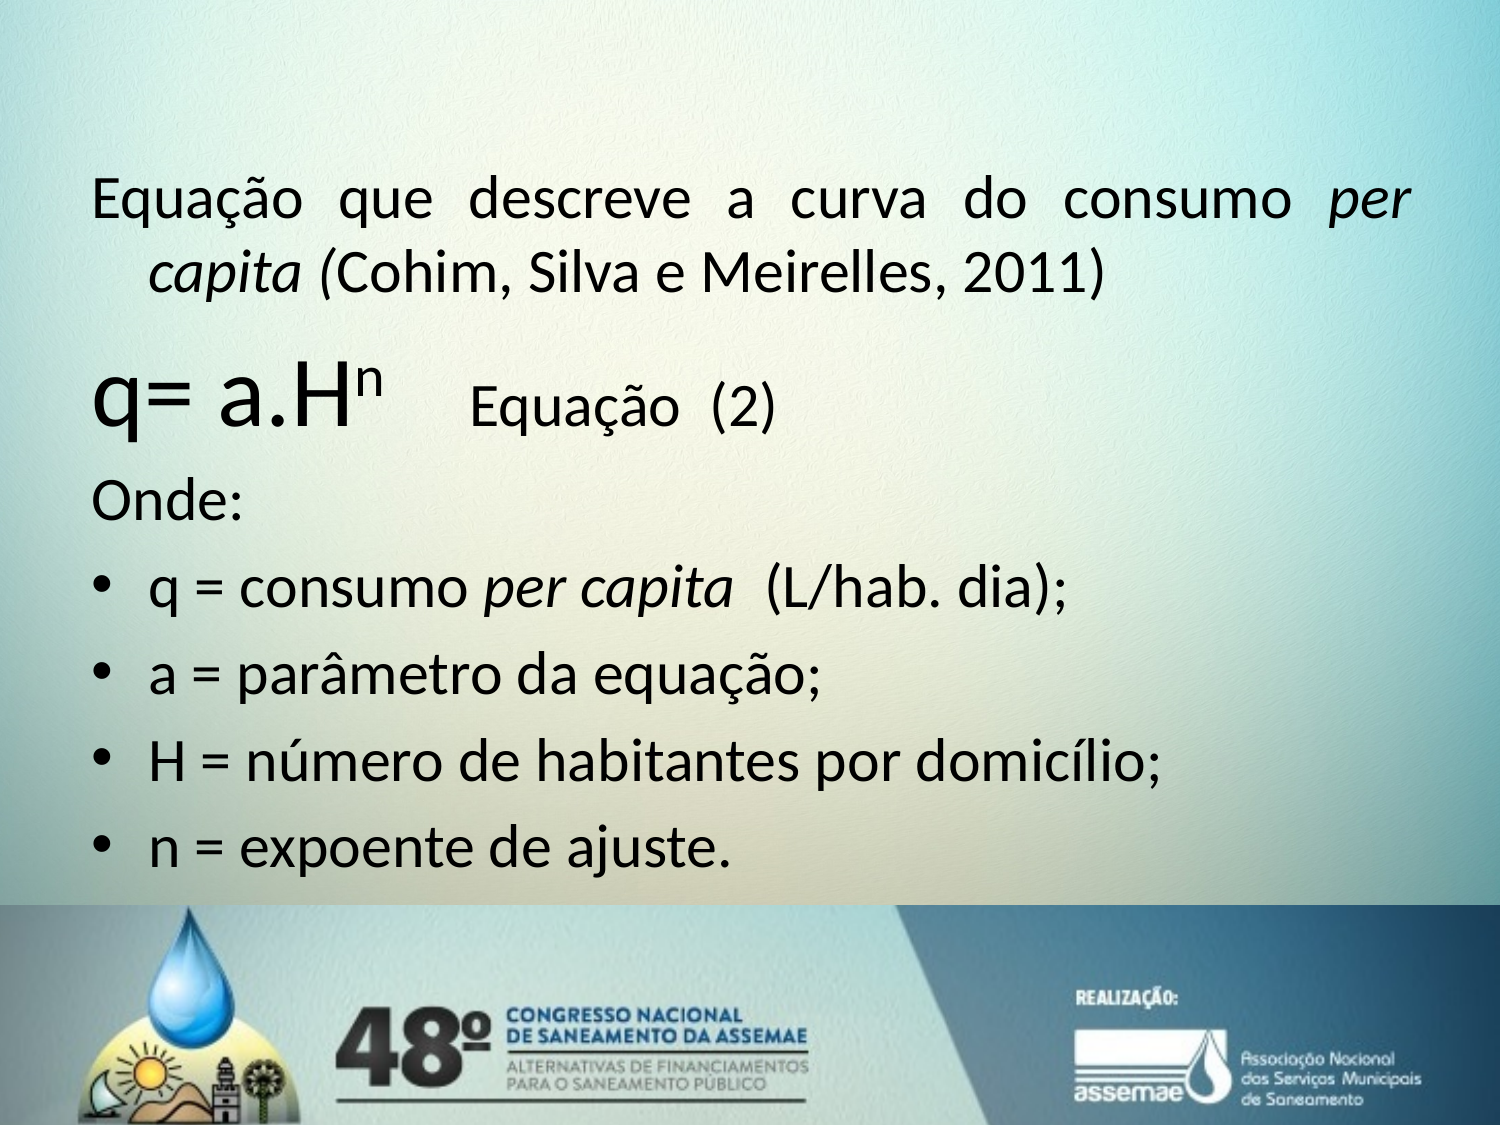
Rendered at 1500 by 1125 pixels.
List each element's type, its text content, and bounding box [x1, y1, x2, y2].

list Equação que descreve a curva do consumo per capita (Cohim, Silva e Meirelles, 2011) q= a.Hn Equação (2) Onde: q = consumo per capita (L/hab. dia); a = parâmetro da equação; H = número de habitantes por domicílio; n = expoente de ajuste. [76, 149, 1427, 892]
picture [0, 0, 1500, 1125]
